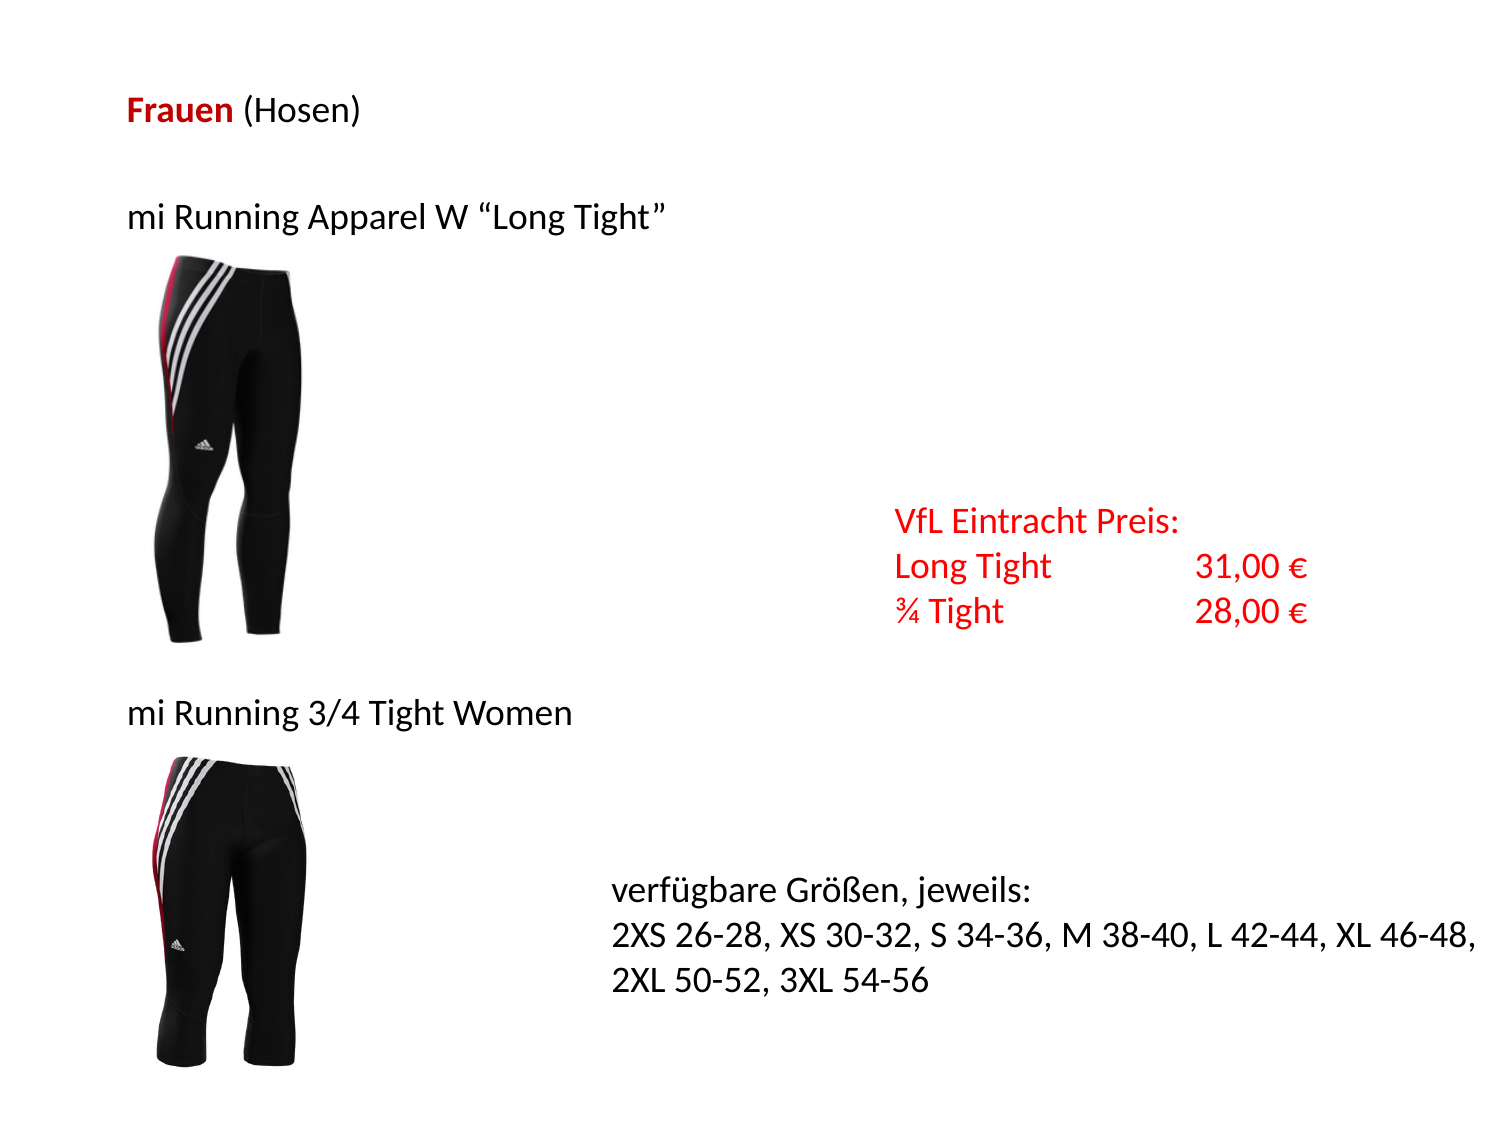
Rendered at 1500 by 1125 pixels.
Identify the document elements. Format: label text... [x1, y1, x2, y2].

picture [123, 243, 349, 659]
text_box mi Running Apparel W “Long Tight” [112, 184, 739, 245]
text_box VfL Eintracht Preis: Long Tight 31,00 € ¾ Tight 28,00 € [879, 489, 1365, 729]
text_box Frauen (Hosen) [112, 78, 1010, 138]
text_box mi Running 3/4 Tight Women [112, 680, 739, 741]
text_box verfügbare Größen, jeweils: 2XS 26-28, XS 30-32, S 34-36, M 38-40, L 42-44, XL 46-48, 2XL 50-52, 3XL 54-56 [596, 858, 1495, 1008]
picture [135, 743, 373, 1083]
